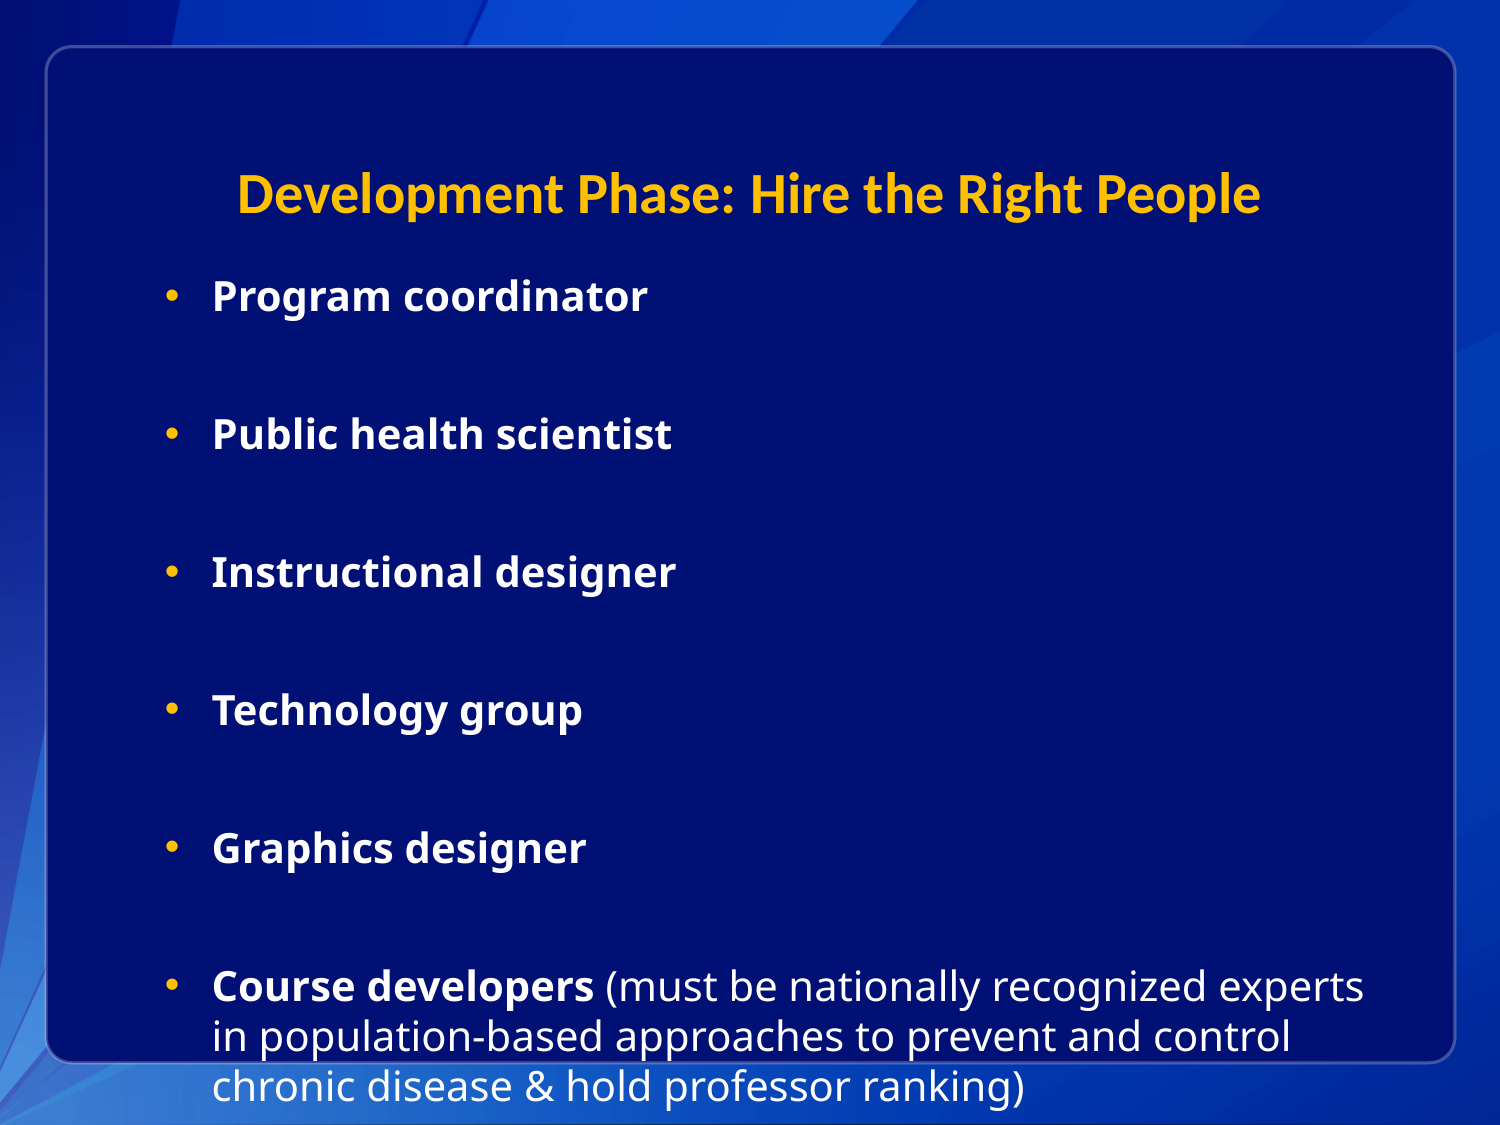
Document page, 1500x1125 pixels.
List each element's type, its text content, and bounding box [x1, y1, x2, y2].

picture [0, 0, 1500, 1125]
title Development Phase: Hire the Right People [75, 45, 1425, 233]
list Program coordinator Public health scientist Instructional designer Technology group Graphics designer Course developers (must be nationally recognized experts in population-based approaches to prevent and control chronic disease & hold professor ranking) [75, 262, 1425, 950]
